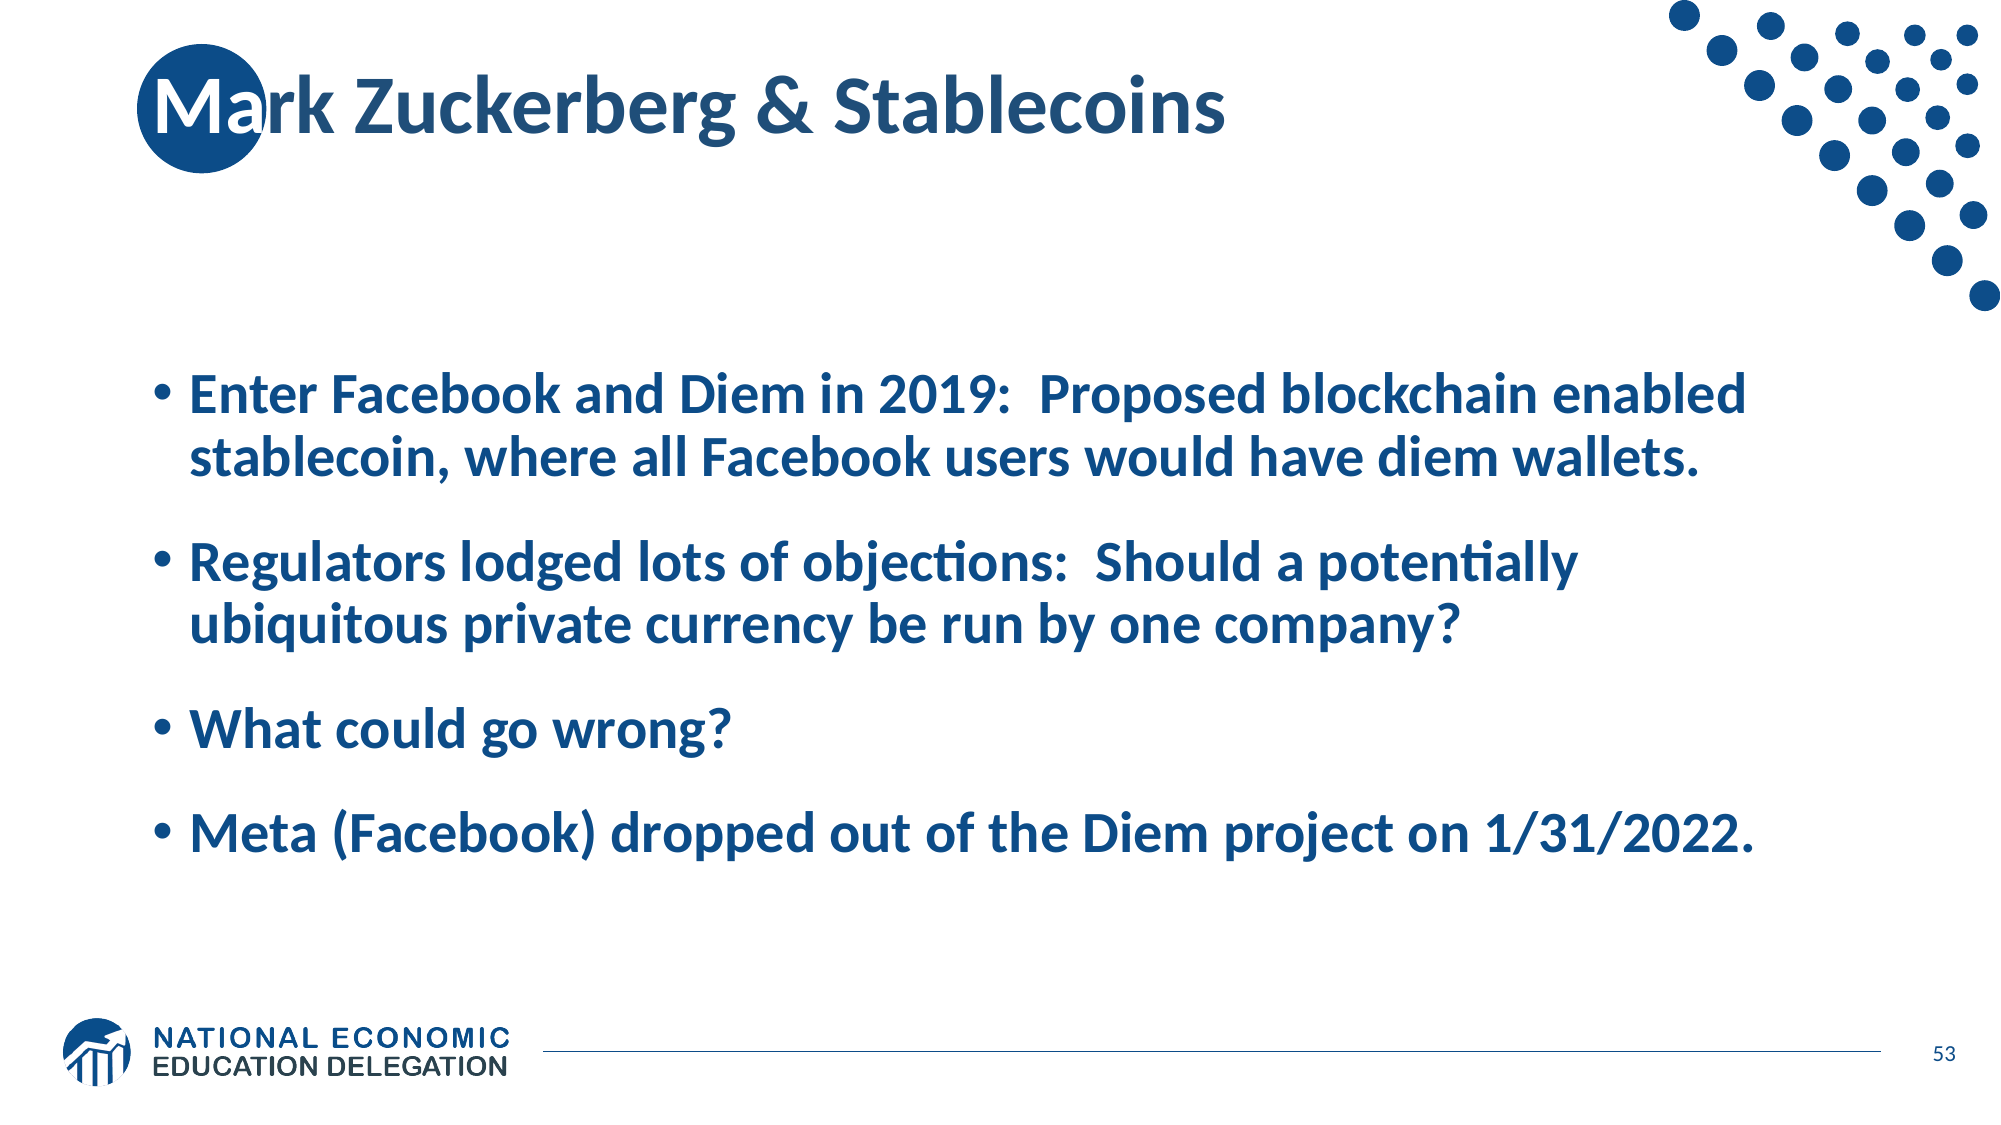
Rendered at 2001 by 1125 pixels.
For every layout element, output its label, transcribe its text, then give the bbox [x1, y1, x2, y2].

title Mark Zuckerberg & Stablecoins [137, 0, 1863, 215]
picture [55, 1013, 520, 1091]
list Enter Facebook and Diem in 2019: Proposed blockchain enabled stablecoin, where all Facebook users would have diem wallets. Regulators lodged lots of objections: Should a potentially ubiquitous private currency be run by one company? What could go wrong? Meta (Facebook) dropped out of the Diem project on 1/31/2022. [137, 257, 1863, 972]
slide_number 53 [1521, 1022, 1972, 1082]
